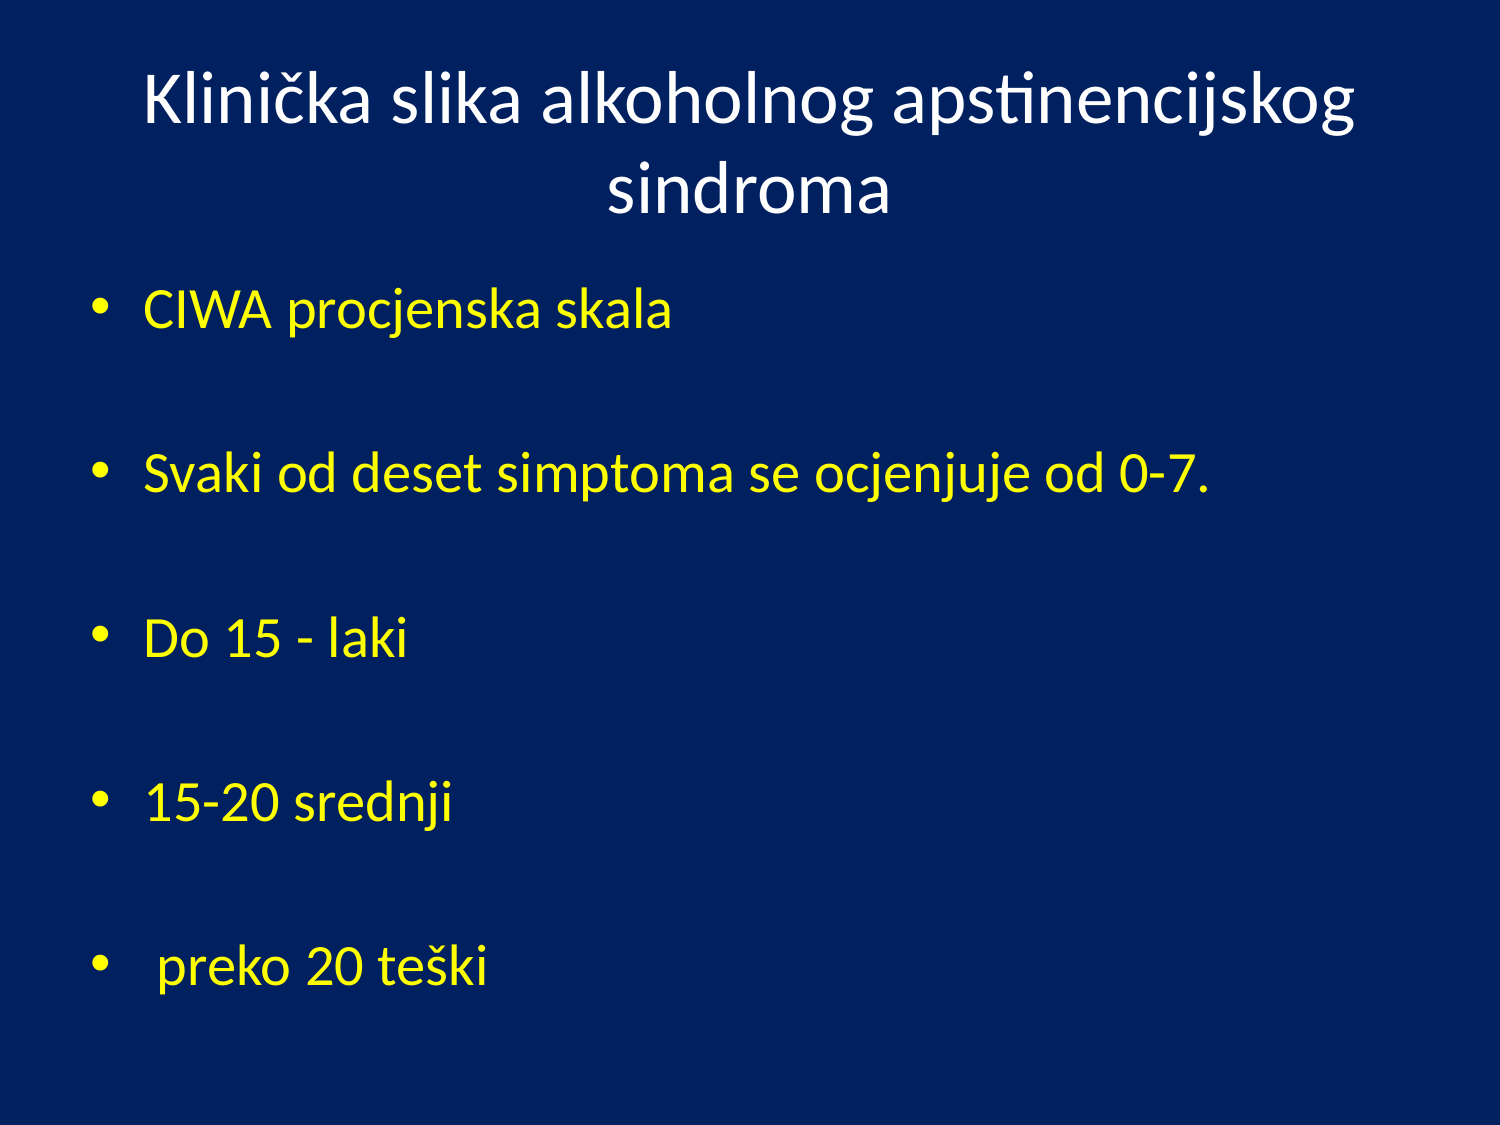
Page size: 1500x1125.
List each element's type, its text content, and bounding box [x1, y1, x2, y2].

title Klinička slika alkoholnog apstinencijskog sindroma [75, 45, 1425, 233]
list CIWA procjenska skala Svaki od deset simptoma se ocjenjuje od 0-7. Do 15 - laki 15-20 srednji preko 20 teški [75, 262, 1425, 1005]
